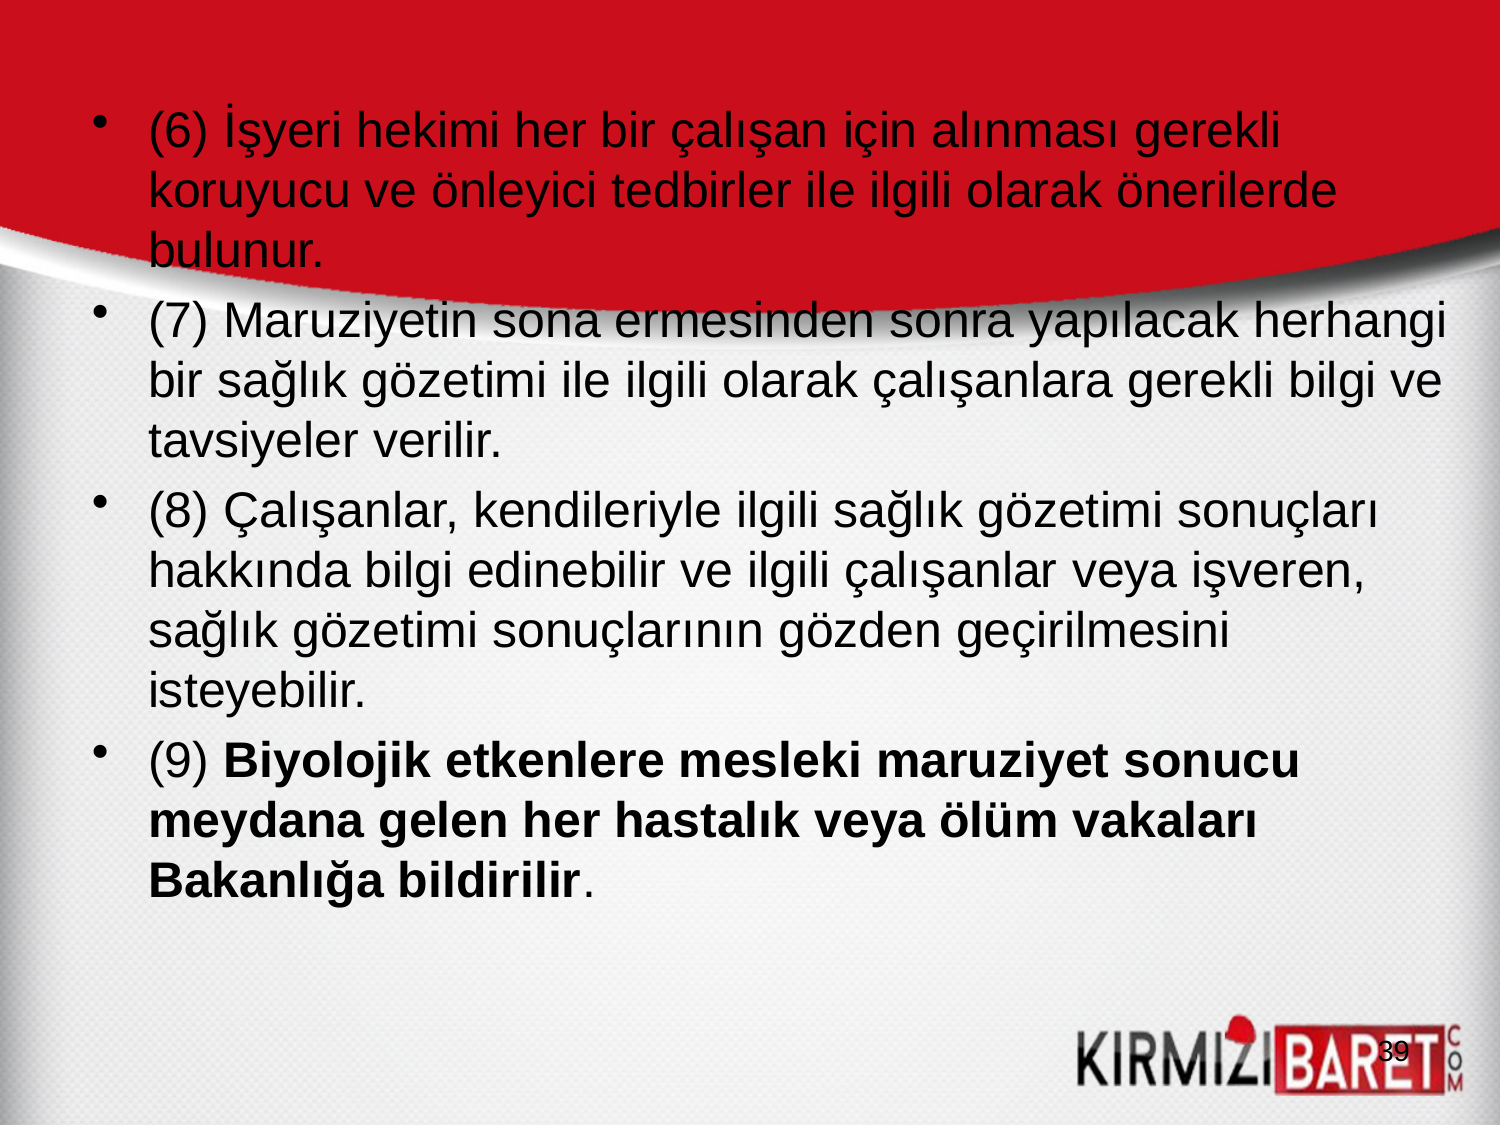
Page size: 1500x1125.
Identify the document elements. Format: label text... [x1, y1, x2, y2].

list (6) İşyeri hekimi her bir çalışan için alınması gerekli koruyucu ve önleyici tedbirler ile ilgili olarak önerilerde bulunur. (7) Maruziyetin sona ermesinden sonra yapılacak herhangi bir sağlık gözetimi ile ilgili olarak çalışanlara gerekli bilgi ve tavsiyeler verilir. (8) Çalışanlar, kendileriyle ilgili sağlık gözetimi sonuçları hakkında bilgi edinebilir ve ilgili çalışanlar veya işveren, sağlık gözetimi sonuçlarının gözden geçirilmesini isteyebilir. (9) Biyolojik etkenlere mesleki maruziyet sonucu meydana gelen her hastalık veya ölüm vakaları Bakanlığa bildirilir. [76, 89, 1471, 1038]
slide_number 39 [1074, 1024, 1425, 1103]
picture [0, 0, 1500, 1125]
